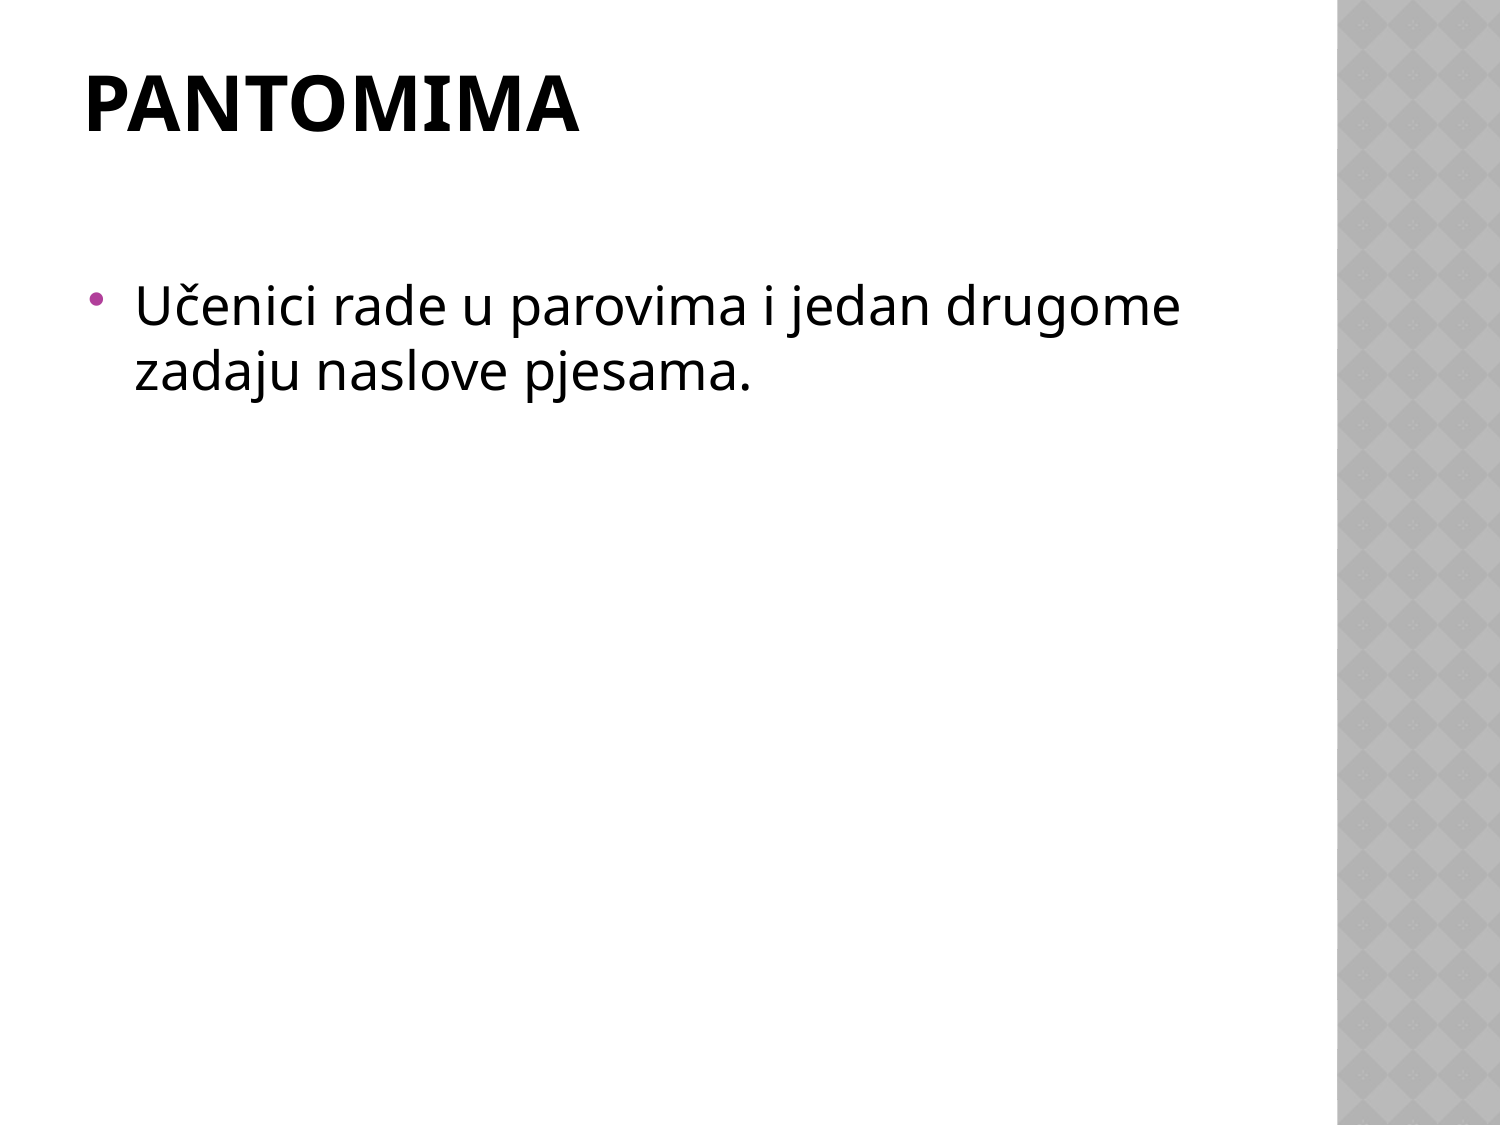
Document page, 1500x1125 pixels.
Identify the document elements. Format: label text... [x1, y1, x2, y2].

title Pantomima [75, 52, 1263, 240]
list Učenici rade u parovima i jedan drugome zadaju naslove pjesama. [75, 264, 1263, 1059]
